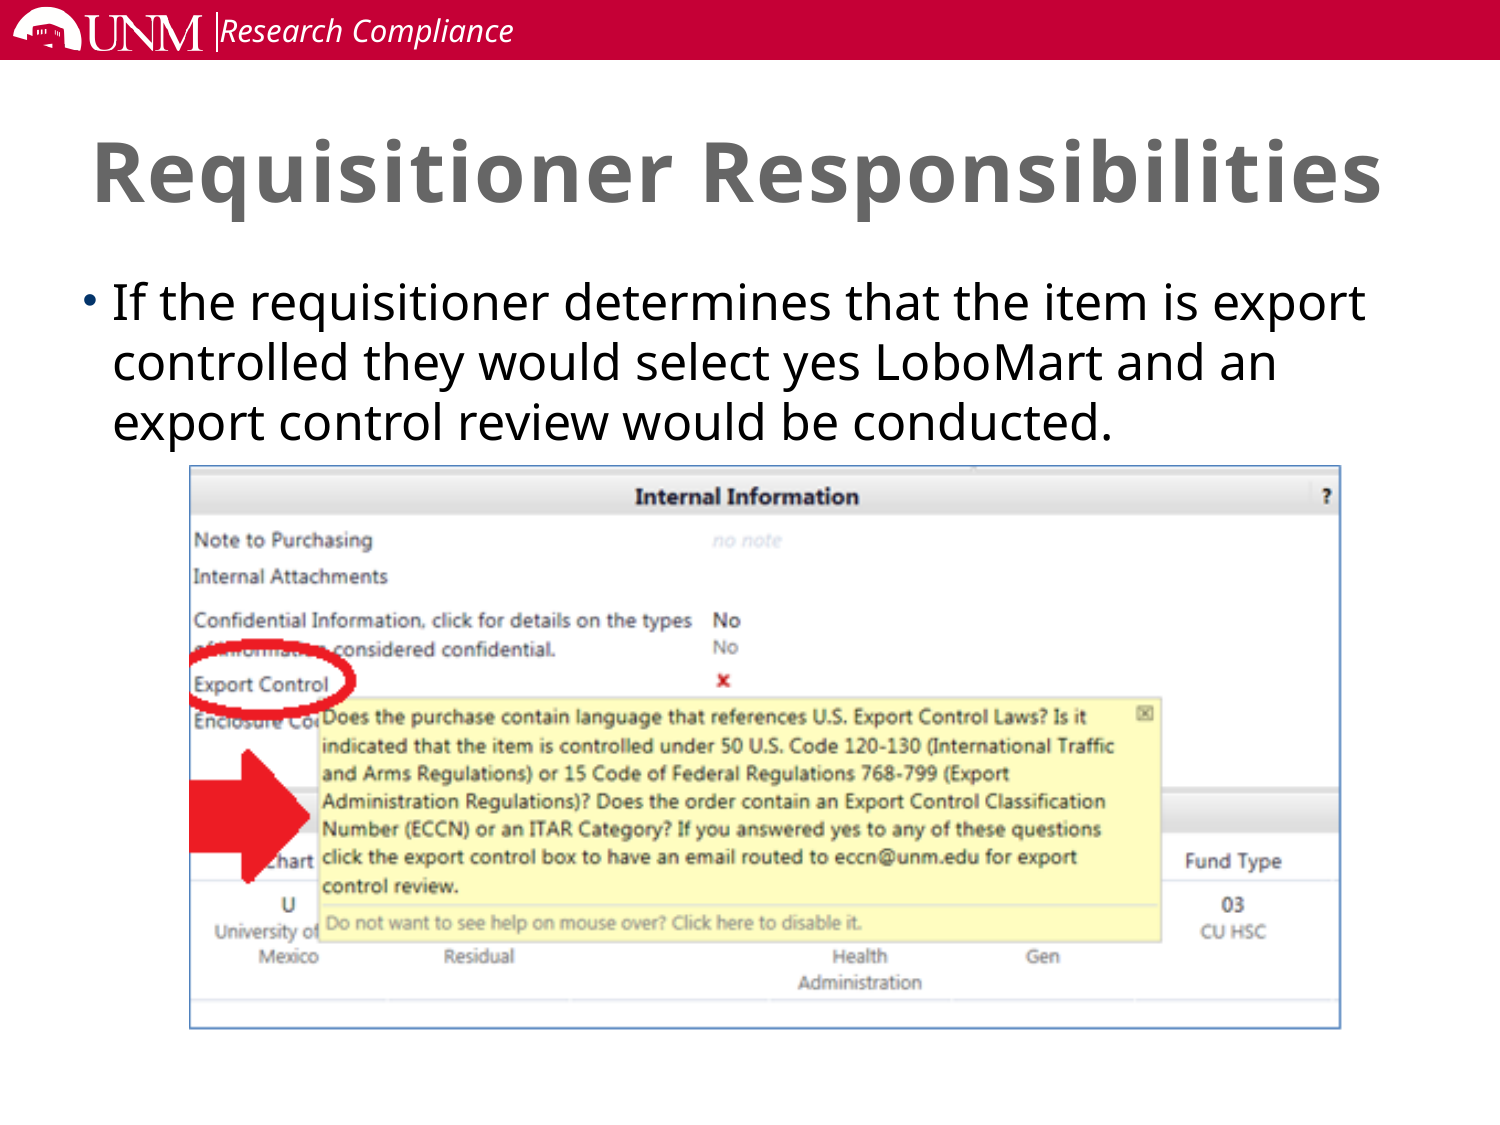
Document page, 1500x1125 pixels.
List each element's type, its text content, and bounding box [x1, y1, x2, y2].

title Requisitioner Responsibilities [74, 74, 1426, 261]
list If the requisitioner determines that the item is export controlled they would select yes LoboMart and an export control review would be conducted. [74, 261, 1426, 956]
picture [13, 6, 203, 51]
picture [189, 464, 1356, 1041]
